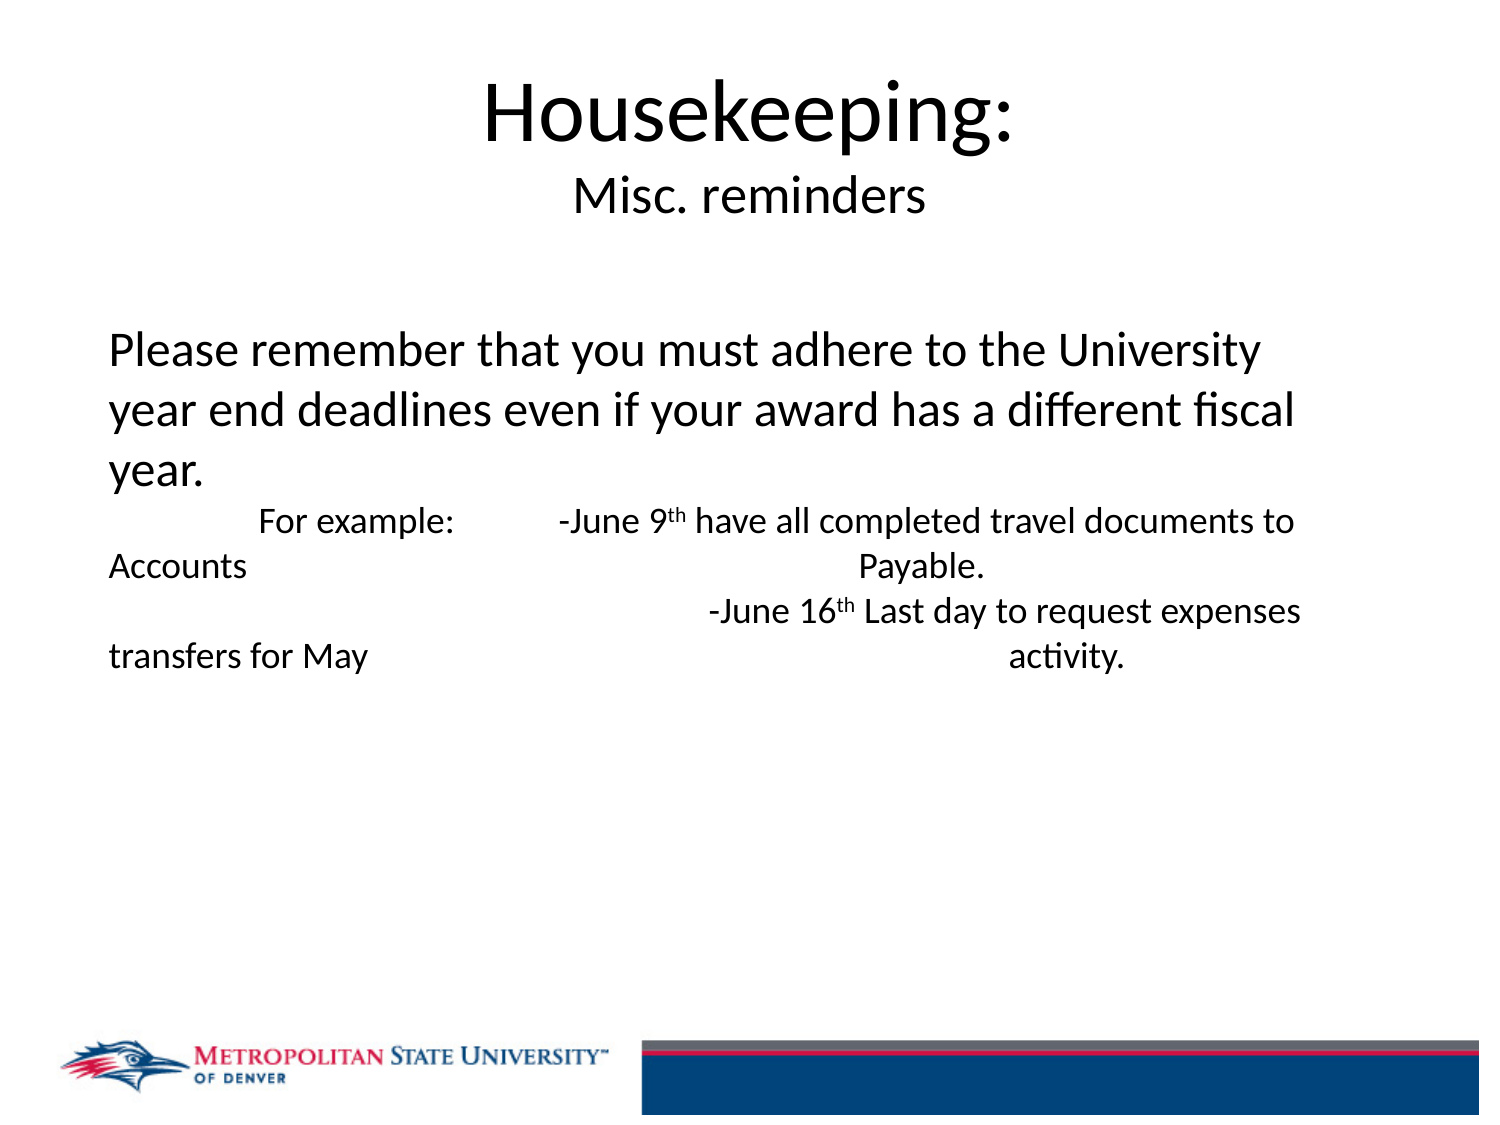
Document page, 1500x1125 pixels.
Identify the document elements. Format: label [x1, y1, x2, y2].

list [0, 21, 1500, 1116]
